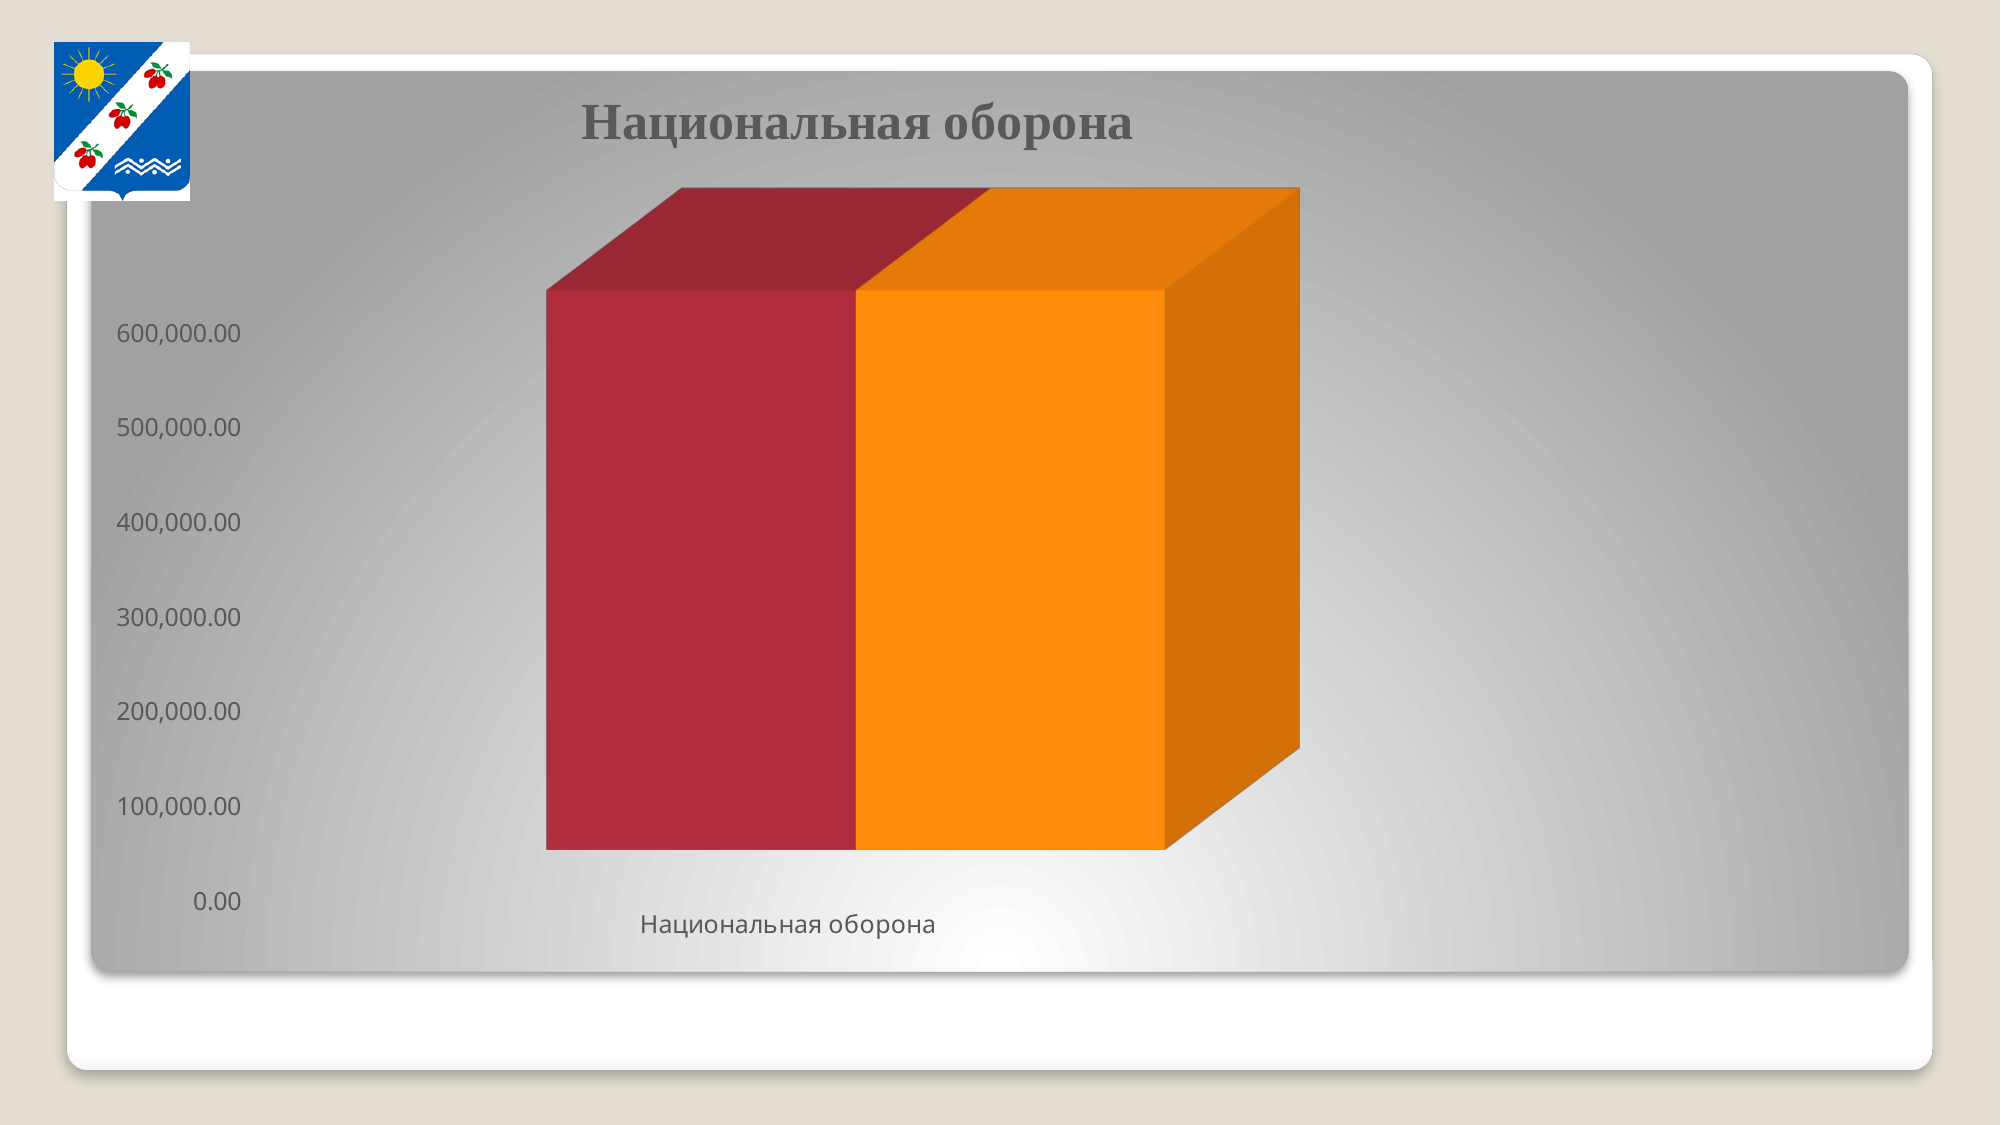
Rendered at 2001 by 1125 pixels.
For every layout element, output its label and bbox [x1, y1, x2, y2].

chart [54, 40, 1622, 1042]
